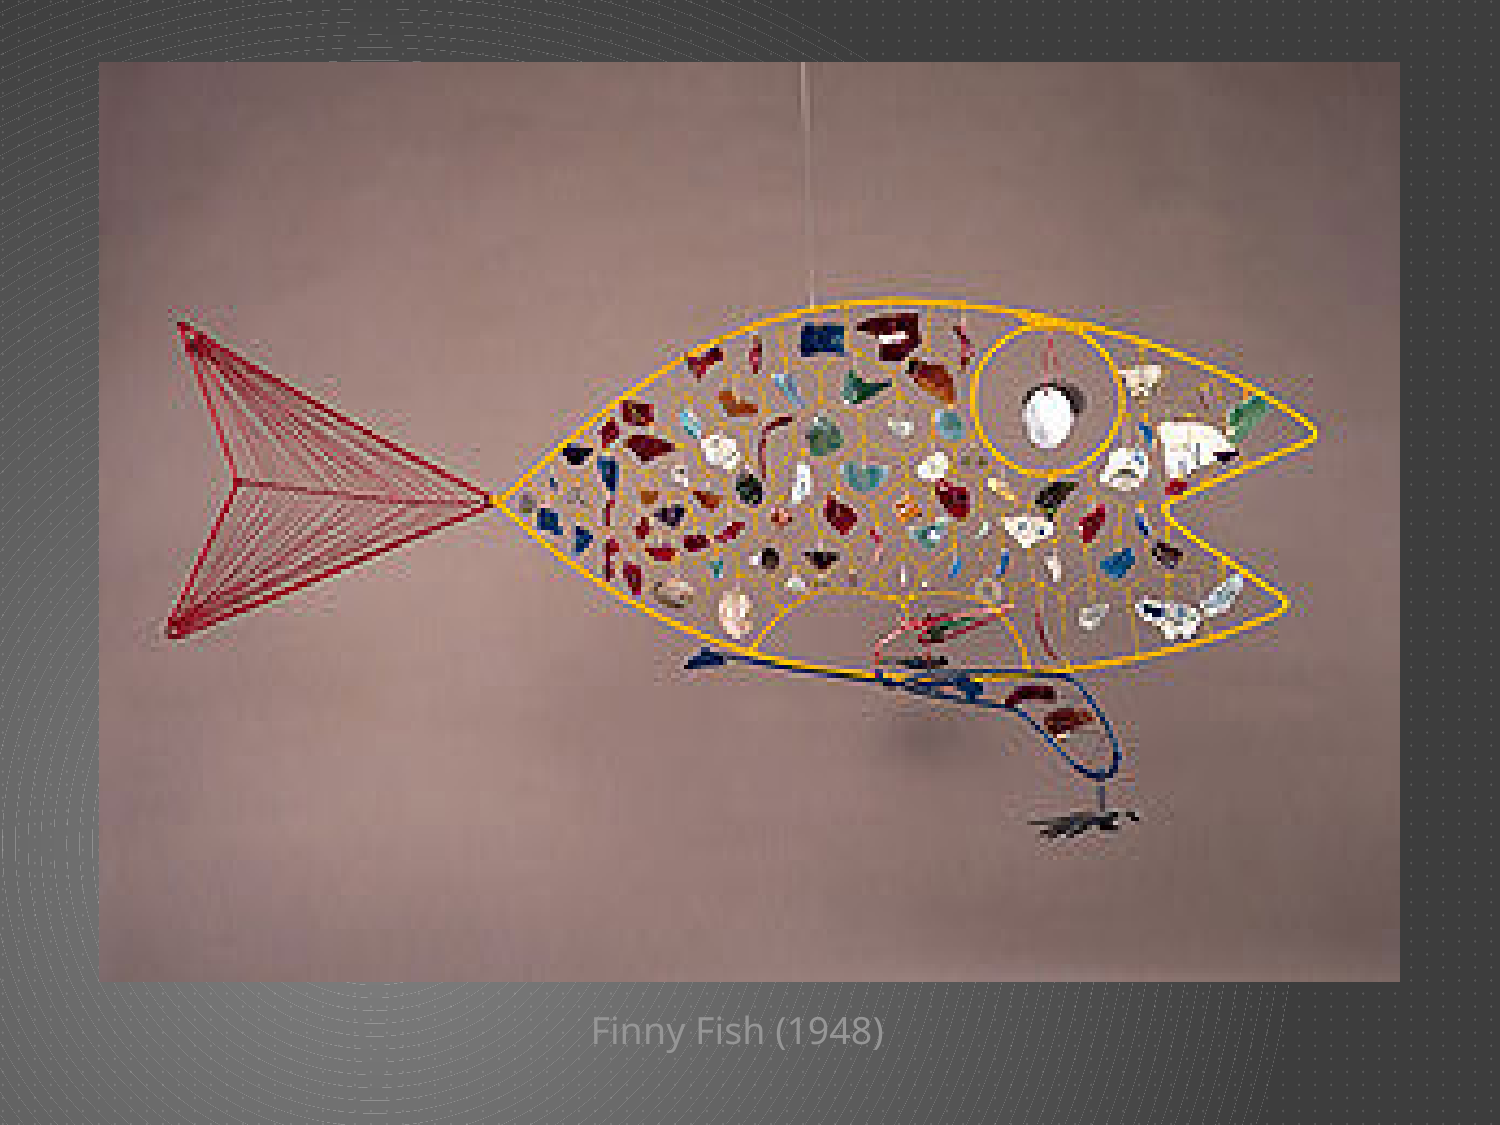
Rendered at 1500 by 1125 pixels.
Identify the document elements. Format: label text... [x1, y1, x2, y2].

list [99, 62, 1401, 982]
text_box Finny Fish (1948) [437, 999, 1038, 1060]
